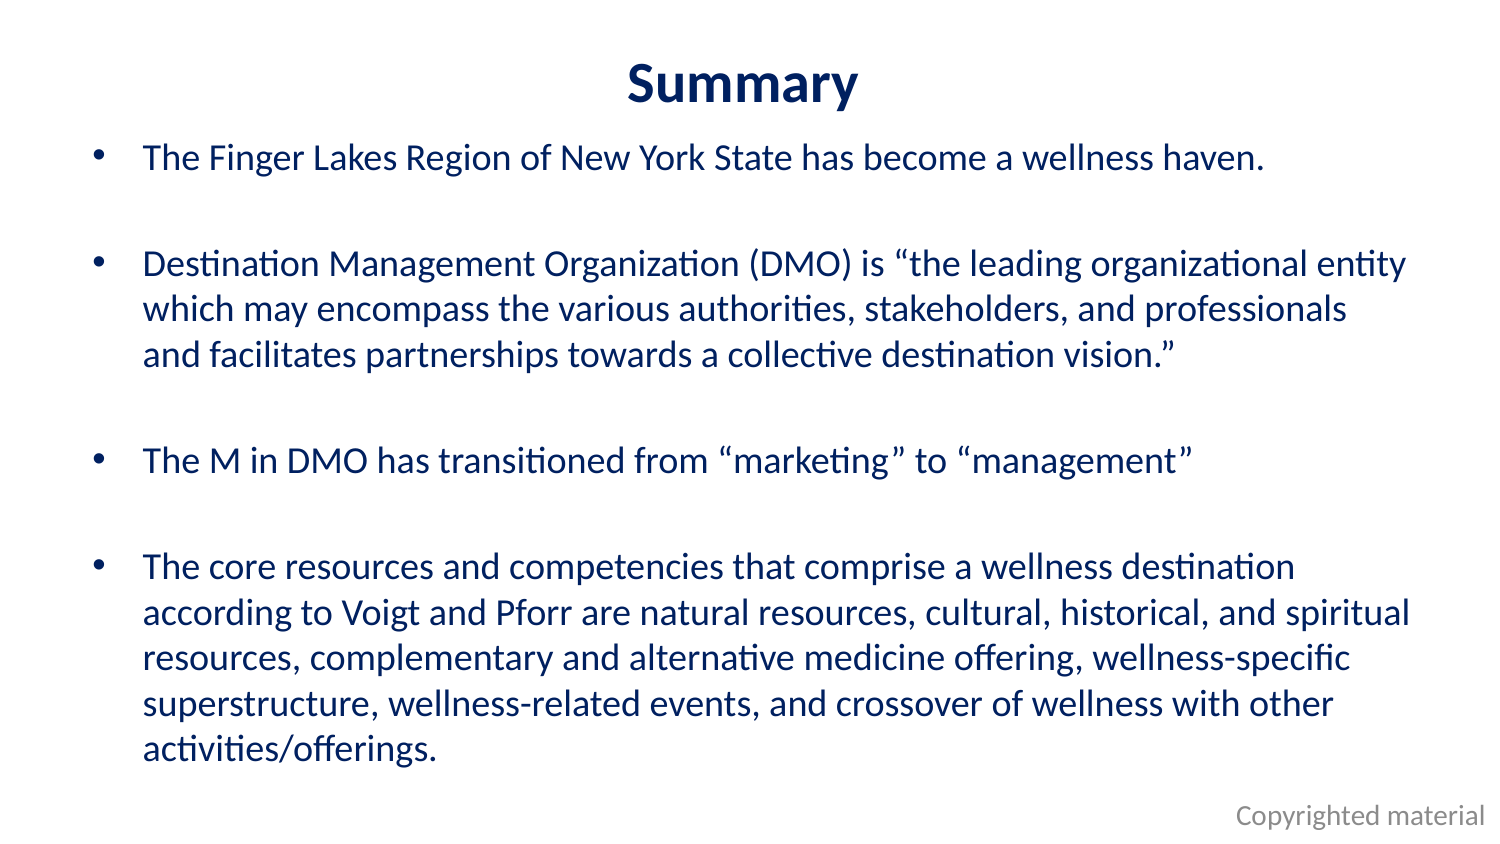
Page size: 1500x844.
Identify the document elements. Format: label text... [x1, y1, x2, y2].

list The Finger Lakes Region of New York State has become a wellness haven. Destination Management Organization (DMO) is “the leading organizational entity which may encompass the various authorities, stakeholders, and professionals and facilitates partnerships towards a collective destination vision.” The M in DMO has transitioned from “marketing” to “management” The core resources and competencies that comprise a wellness destination according to Voigt and Pforr are natural resources, cultural, historical, and spiritual resources, complementary and alternative medicine offering, wellness-specific superstructure, wellness-related events, and crossover of wellness with other activities/offerings. [77, 124, 1428, 780]
title Summary [75, 33, 1425, 125]
